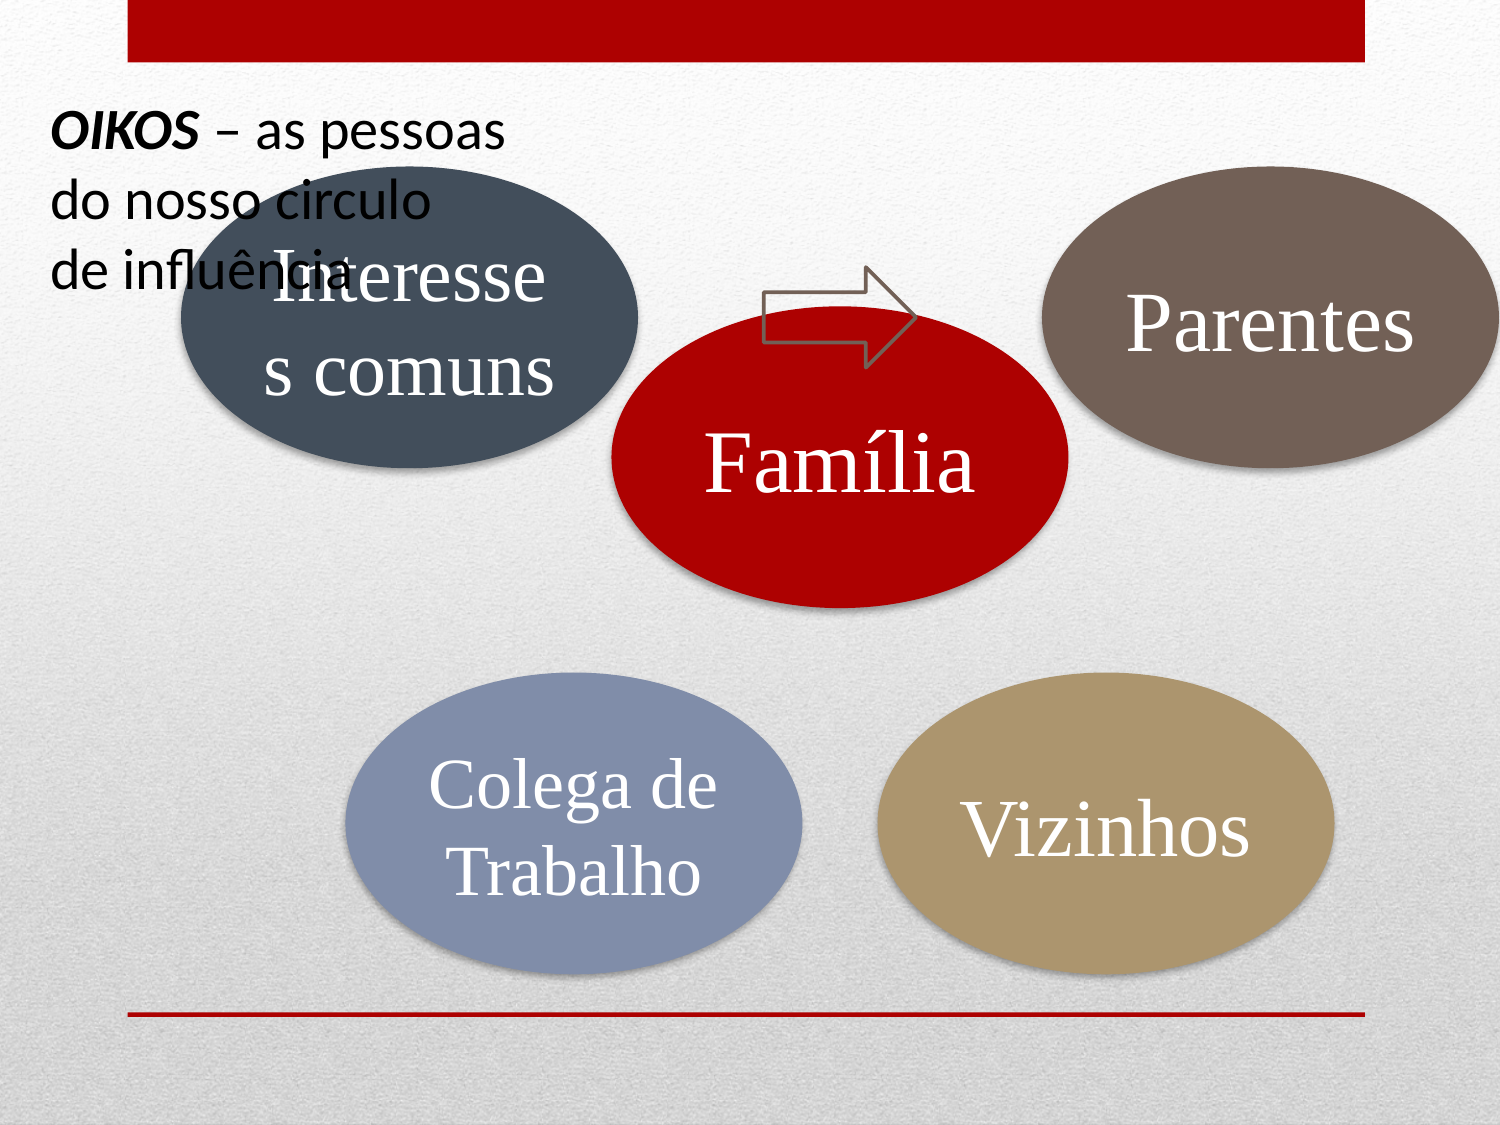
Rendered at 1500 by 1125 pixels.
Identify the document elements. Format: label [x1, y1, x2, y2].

text_box [0, 0, 1500, 1062]
